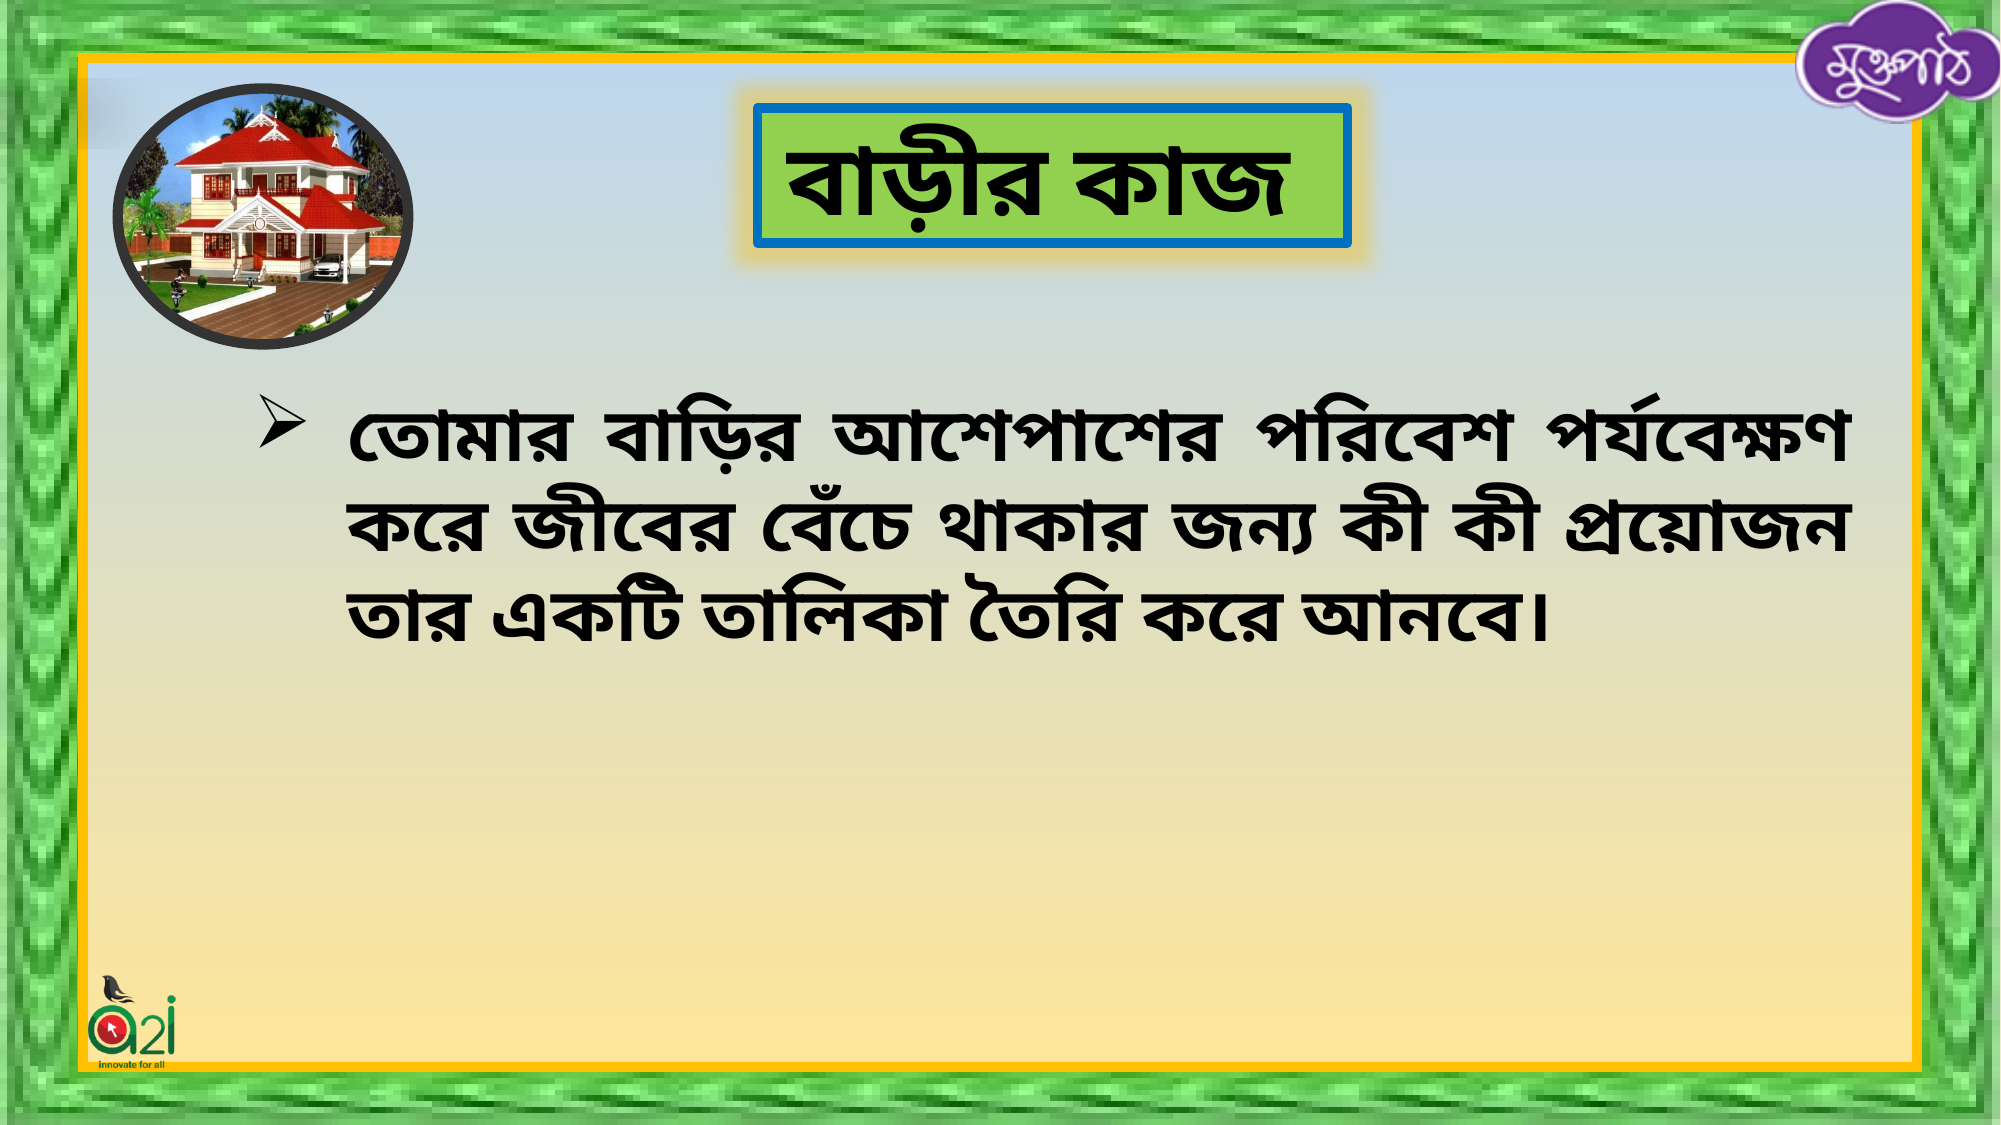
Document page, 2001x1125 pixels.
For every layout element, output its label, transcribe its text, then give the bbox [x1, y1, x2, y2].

picture [0, 0, 2001, 1125]
text_box বাড়ীর কাজ [757, 108, 1348, 243]
text_box তোমার বাড়ির আশেপাশের পরিবেশ পর্যবেক্ষণ করে জীবের বেঁচে থাকার জন্য কী কী প্রয়োজন তার একটি তালিকা তৈরি করে আনবে। [238, 378, 1867, 664]
